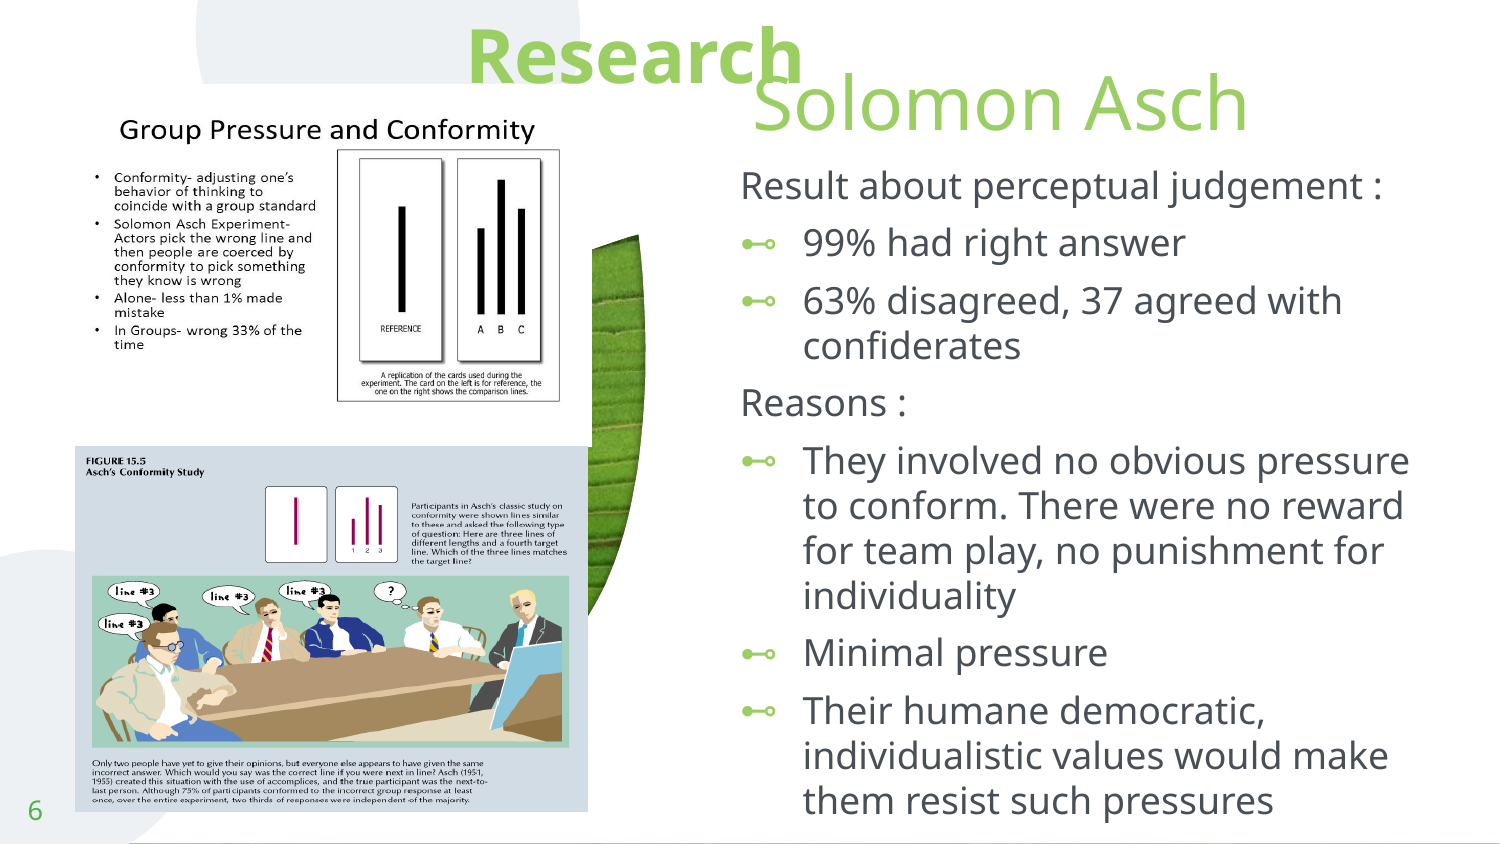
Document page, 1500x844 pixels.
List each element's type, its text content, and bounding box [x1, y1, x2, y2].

text_box Research [449, 0, 1167, 114]
slide_number 6 [12, 779, 103, 844]
list Result about perceptual judgement : 99% had right answer 63% disagreed, 37 agreed with confiderates Reasons : They involved no obvious pressure to conform. There were no reward for team play, no punishment for individuality Minimal pressure Their humane democratic, individualistic values would make them resist such pressures . [712, 146, 1429, 640]
title Solomon Asch [737, 46, 1454, 161]
picture [62, 84, 645, 812]
